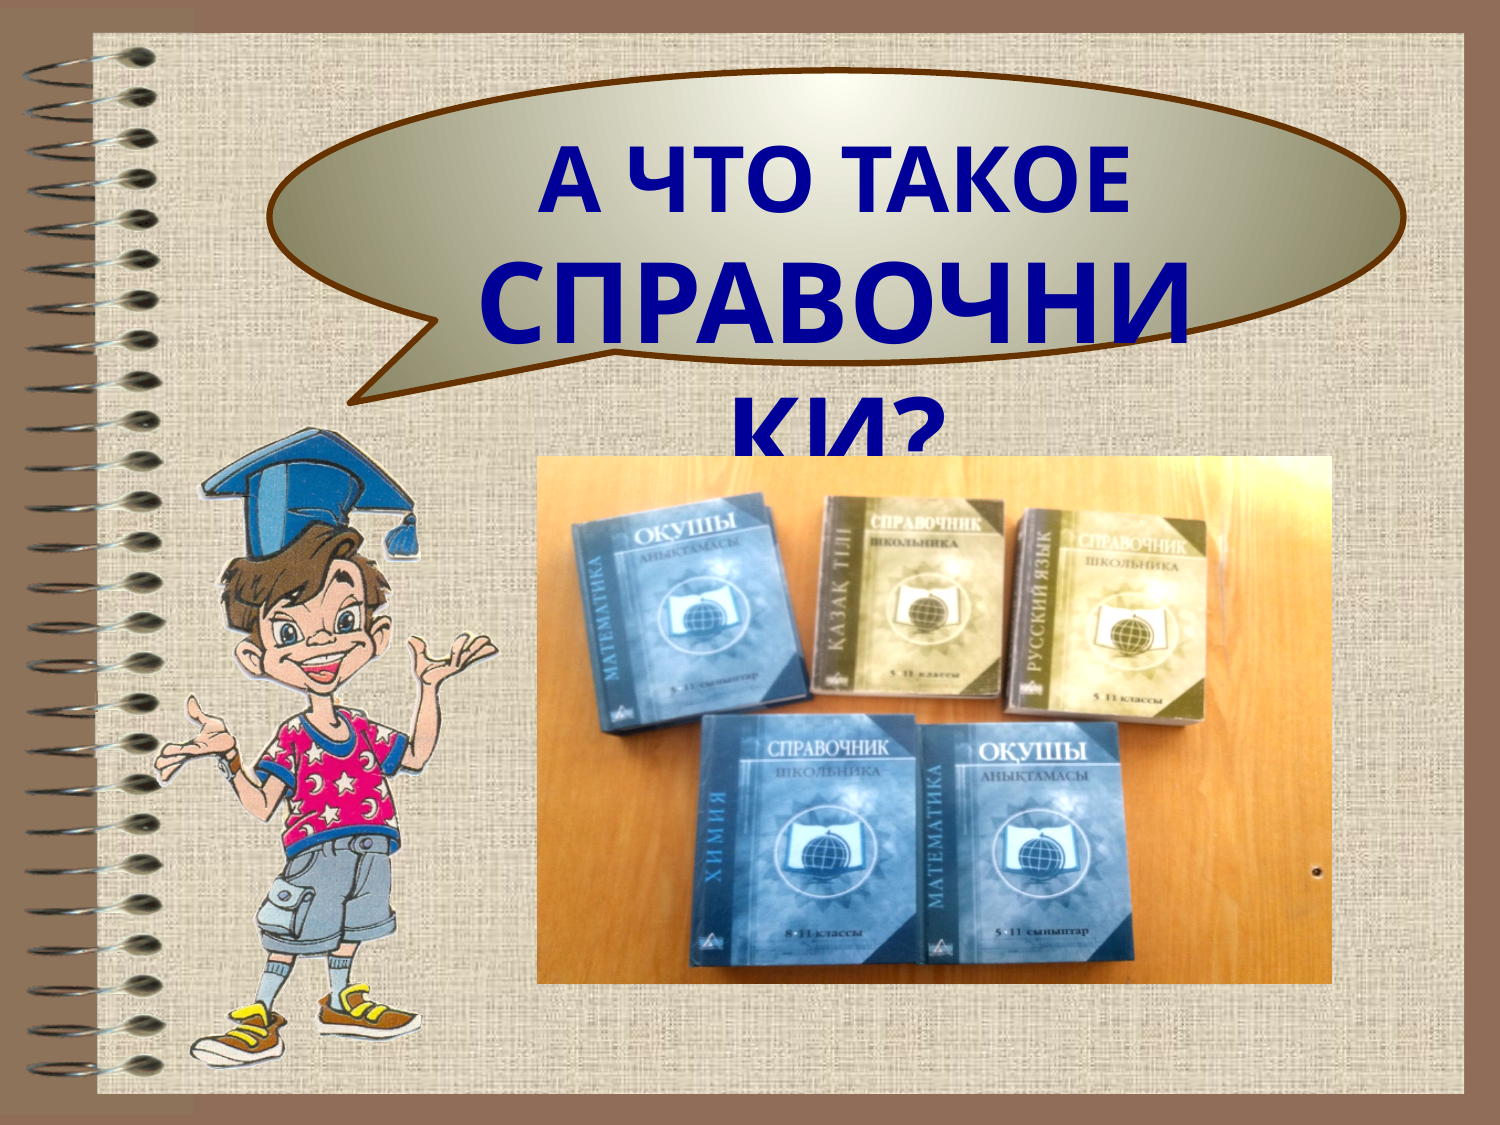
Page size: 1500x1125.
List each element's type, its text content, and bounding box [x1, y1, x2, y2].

picture [0, 8, 1465, 1115]
text_box А ЧТО ТАКОЕ СПРАВОЧНИКИ? [269, 70, 1404, 404]
